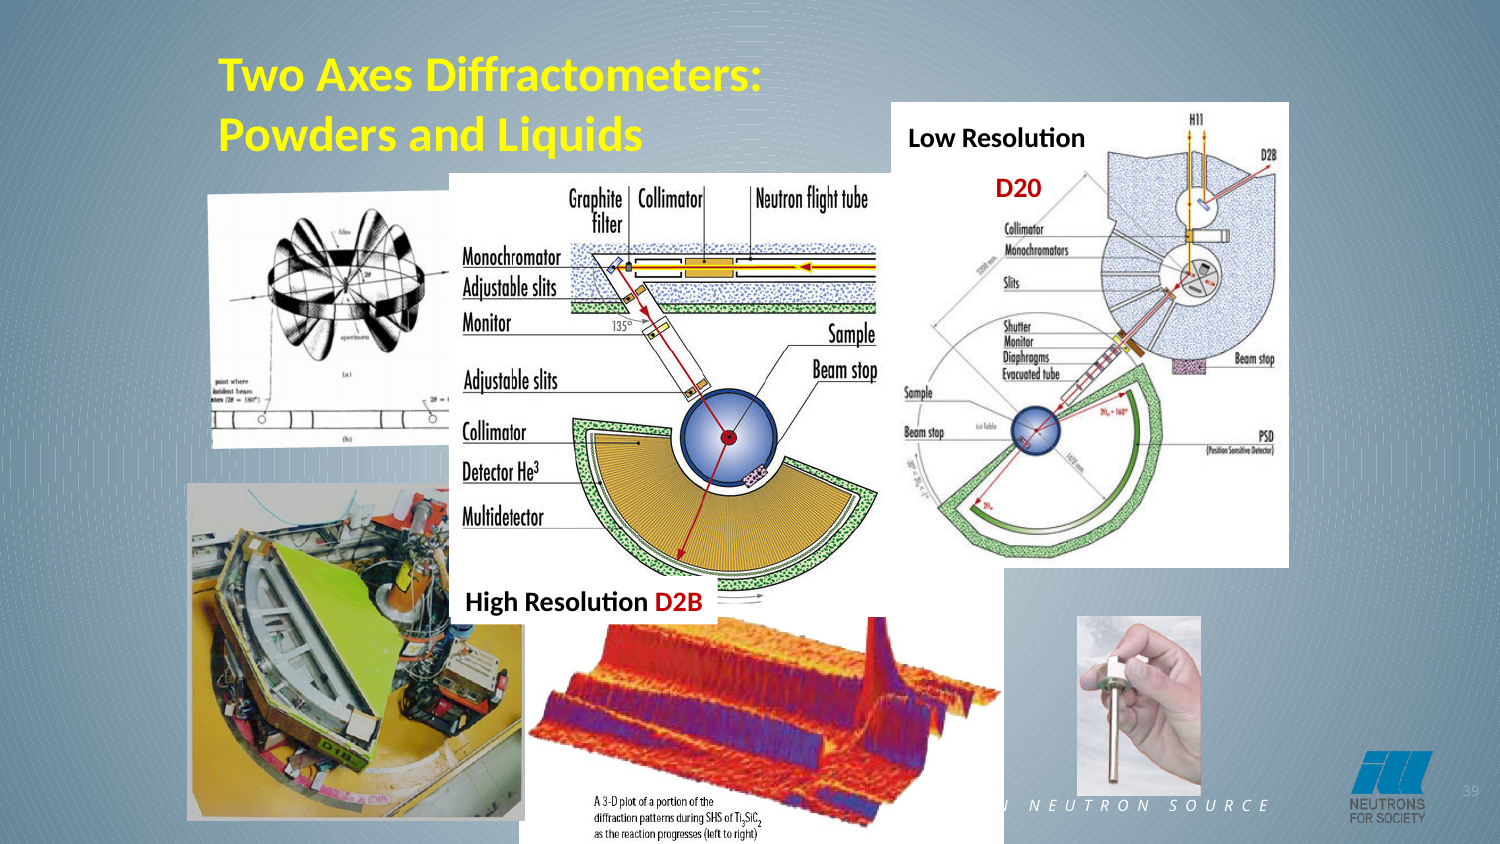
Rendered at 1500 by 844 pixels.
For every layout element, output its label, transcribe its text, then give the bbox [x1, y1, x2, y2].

picture [208, 191, 448, 448]
picture [1077, 616, 1202, 796]
text_box Two Axes Diffractometers: Powders and Liquids [218, 32, 866, 162]
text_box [448, 173, 892, 626]
picture [1350, 751, 1433, 823]
picture [187, 102, 1289, 844]
